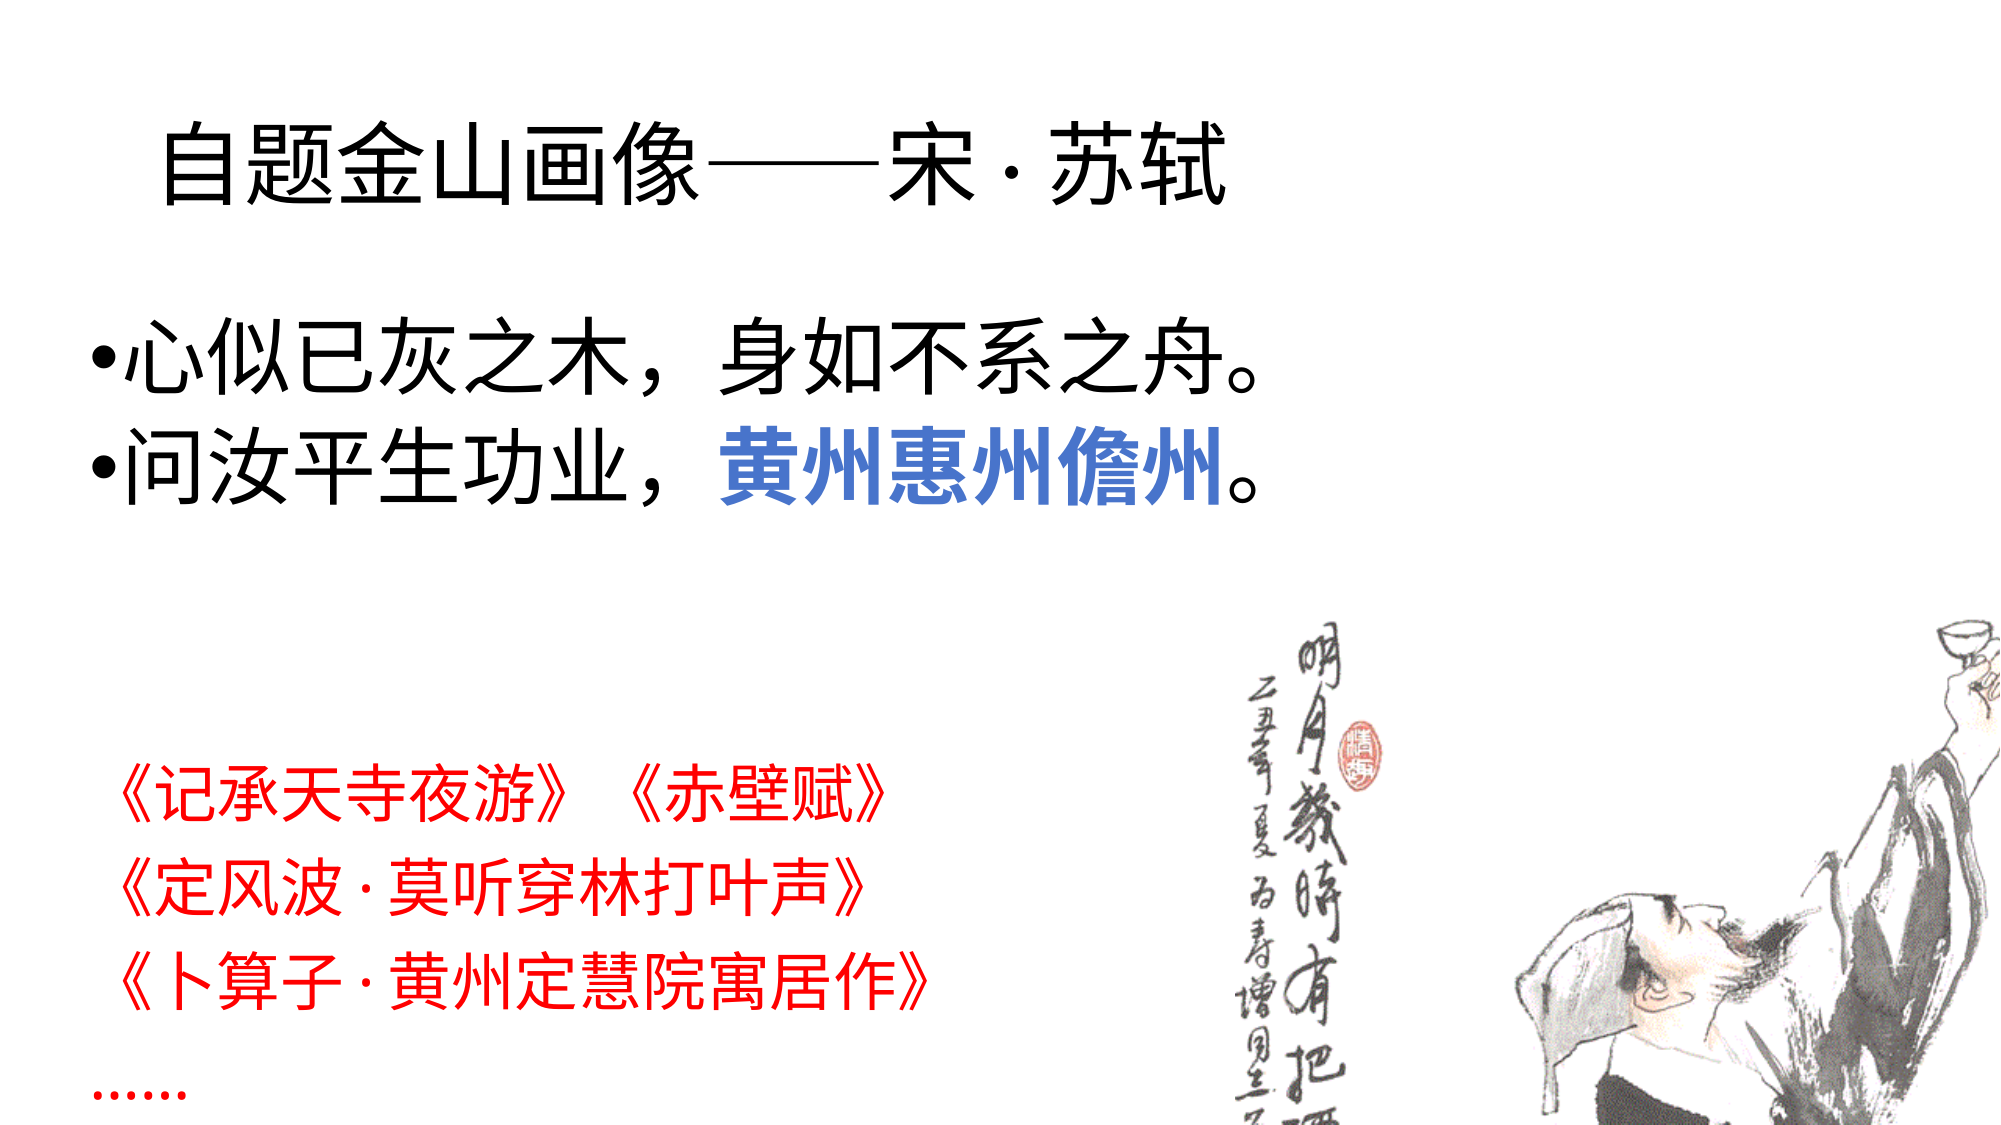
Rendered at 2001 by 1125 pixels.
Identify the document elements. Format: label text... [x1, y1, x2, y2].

picture [1234, 616, 2000, 1125]
list 心似已灰之木，身如不系之舟。 问汝平生功业，黄州惠州儋州。 《记承天寺夜游》《赤壁赋》 《定风波·莫听穿林打叶声》 《卜算子·黄州定慧院寓居作》 …… [74, 308, 1800, 1125]
title 自题金山画像——宋·苏轼 [137, 59, 1863, 278]
